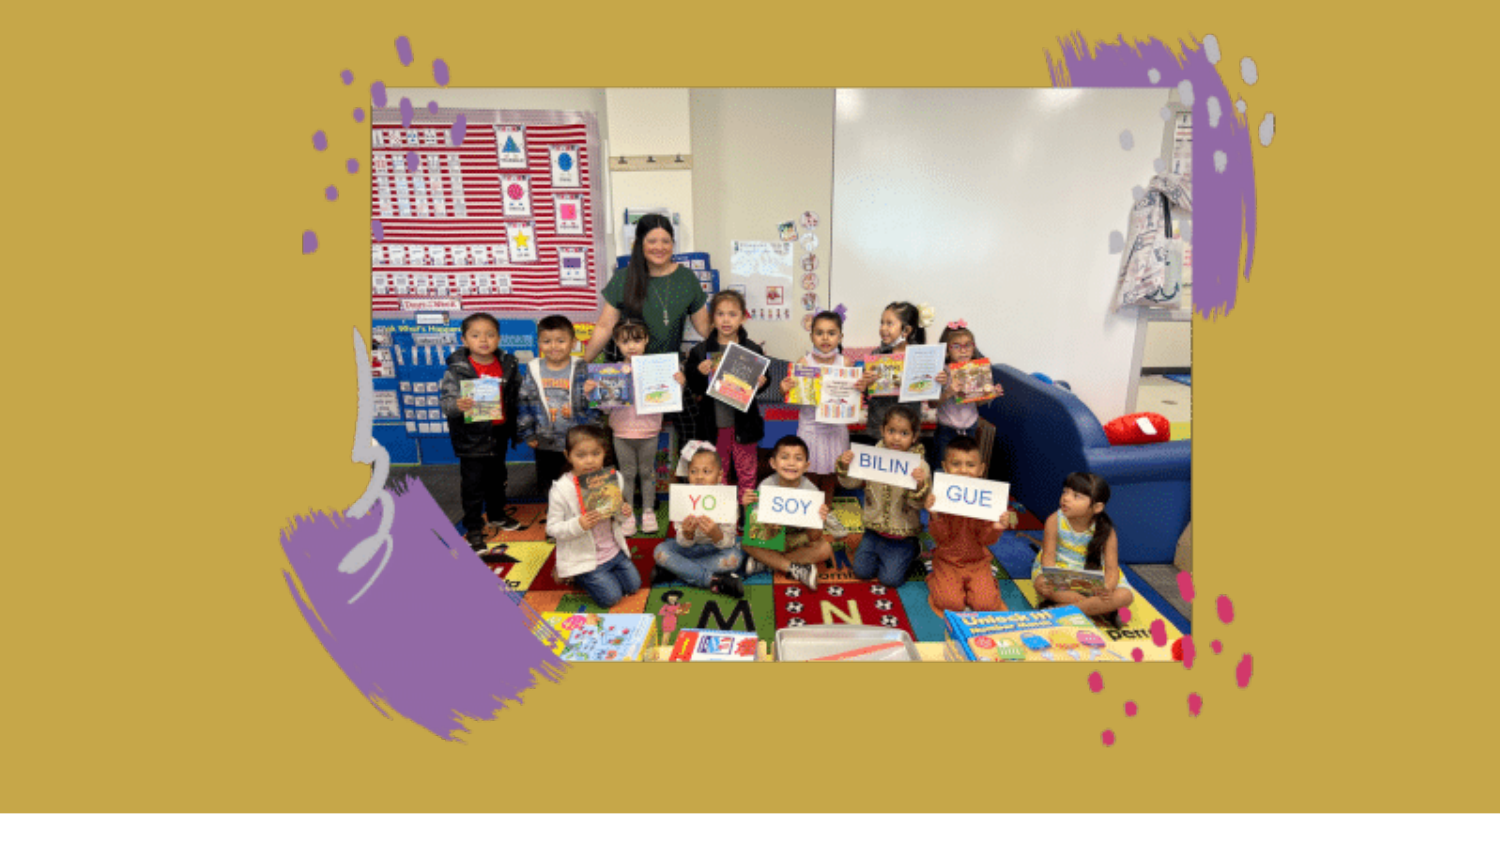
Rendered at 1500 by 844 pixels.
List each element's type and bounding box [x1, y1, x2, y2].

picture [275, 0, 1289, 751]
